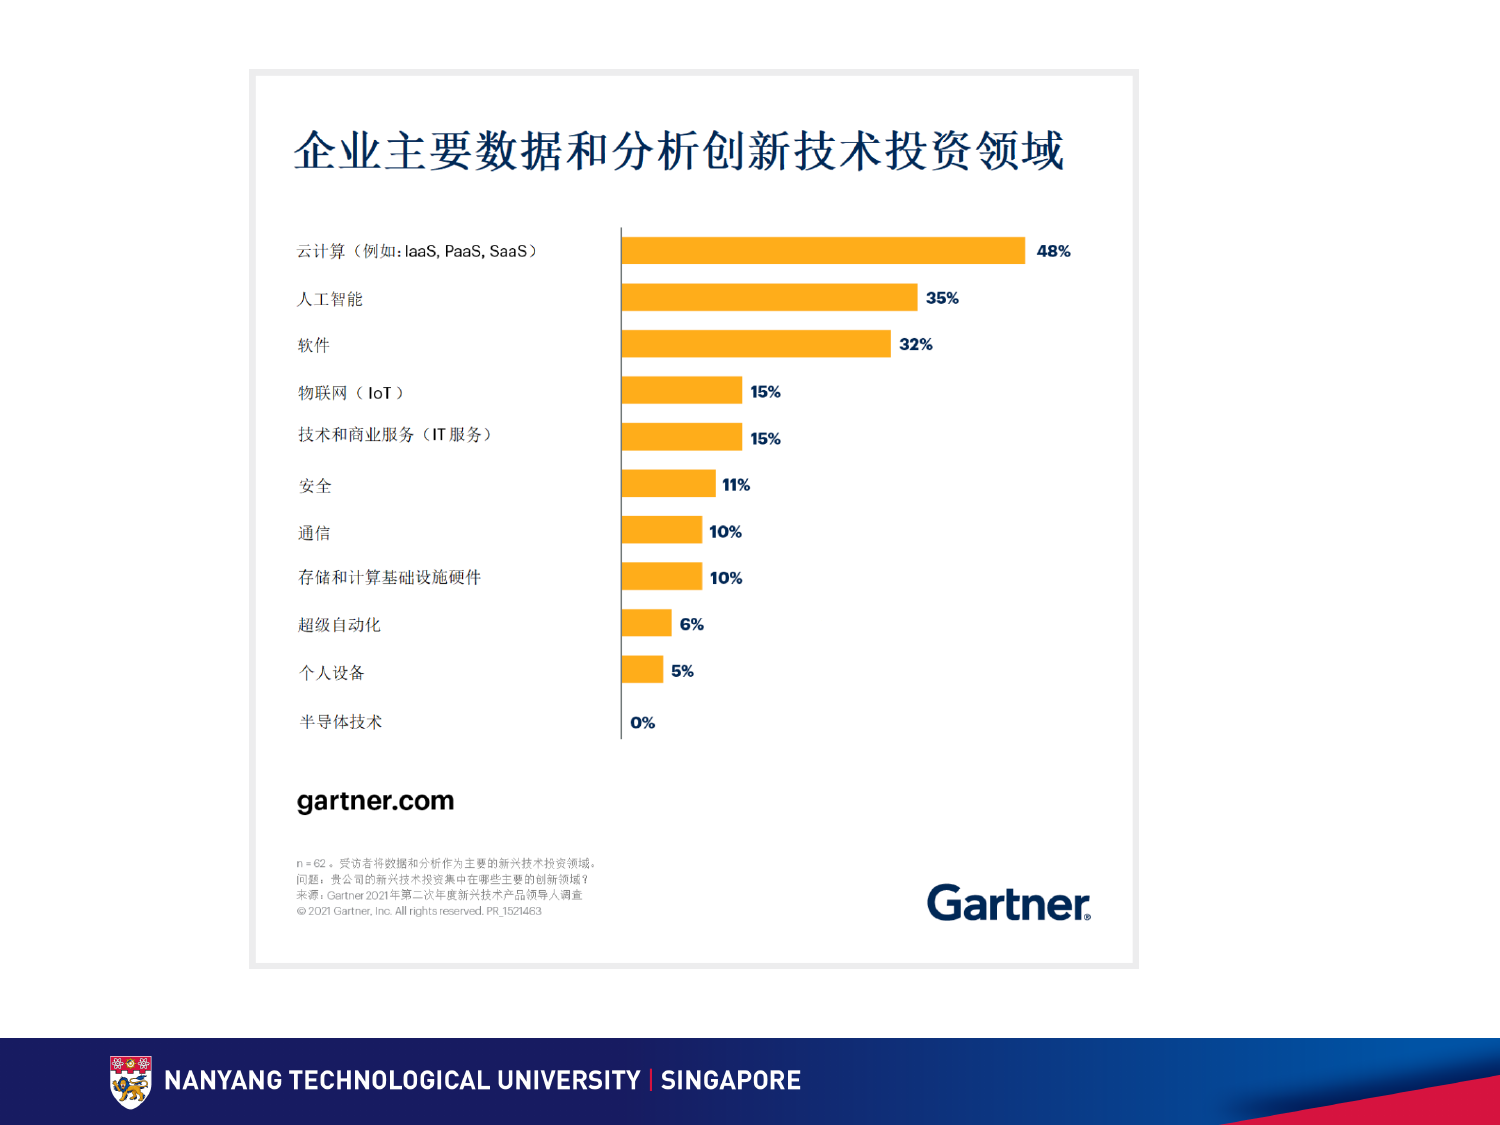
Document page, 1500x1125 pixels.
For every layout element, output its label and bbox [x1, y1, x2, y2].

picture [248, 69, 1139, 969]
picture [0, 1038, 1500, 1125]
